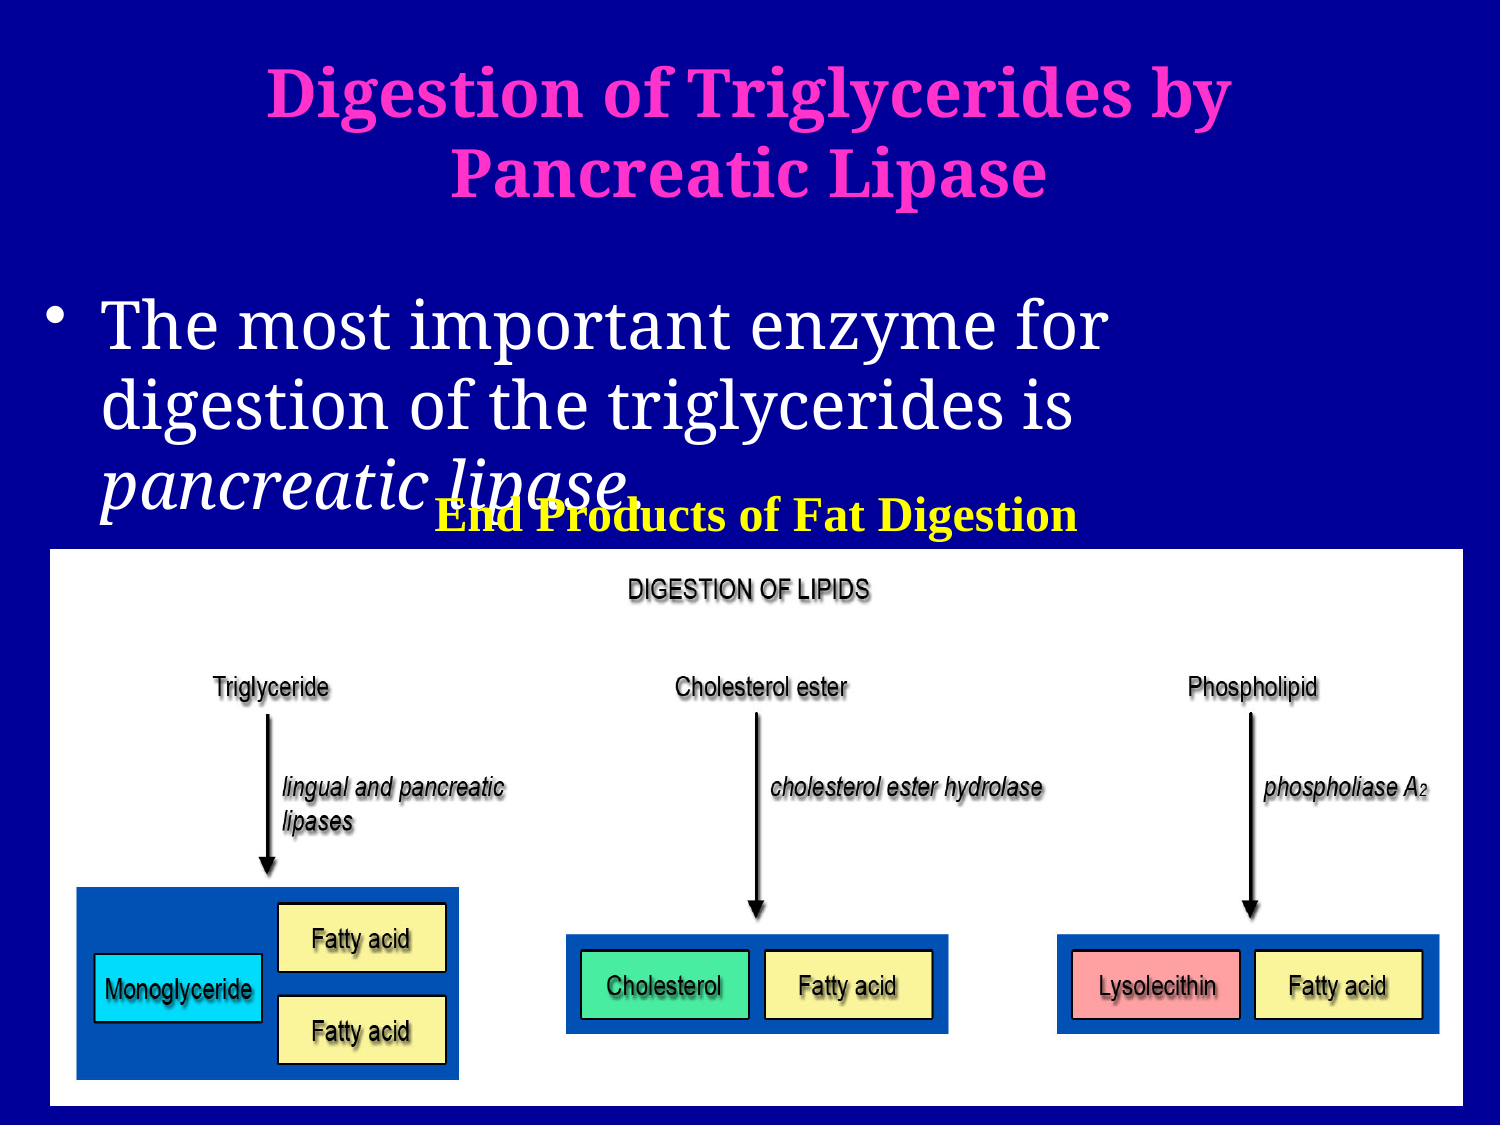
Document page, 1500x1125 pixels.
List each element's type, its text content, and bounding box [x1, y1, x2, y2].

list The most important enzyme for digestion of the triglycerides is pancreatic lipase. [29, 275, 1388, 600]
picture [49, 549, 1463, 1107]
text_box End Products of Fat Digestion [243, 474, 1269, 548]
title Digestion of Triglycerides by Pancreatic Lipase [112, 37, 1388, 225]
